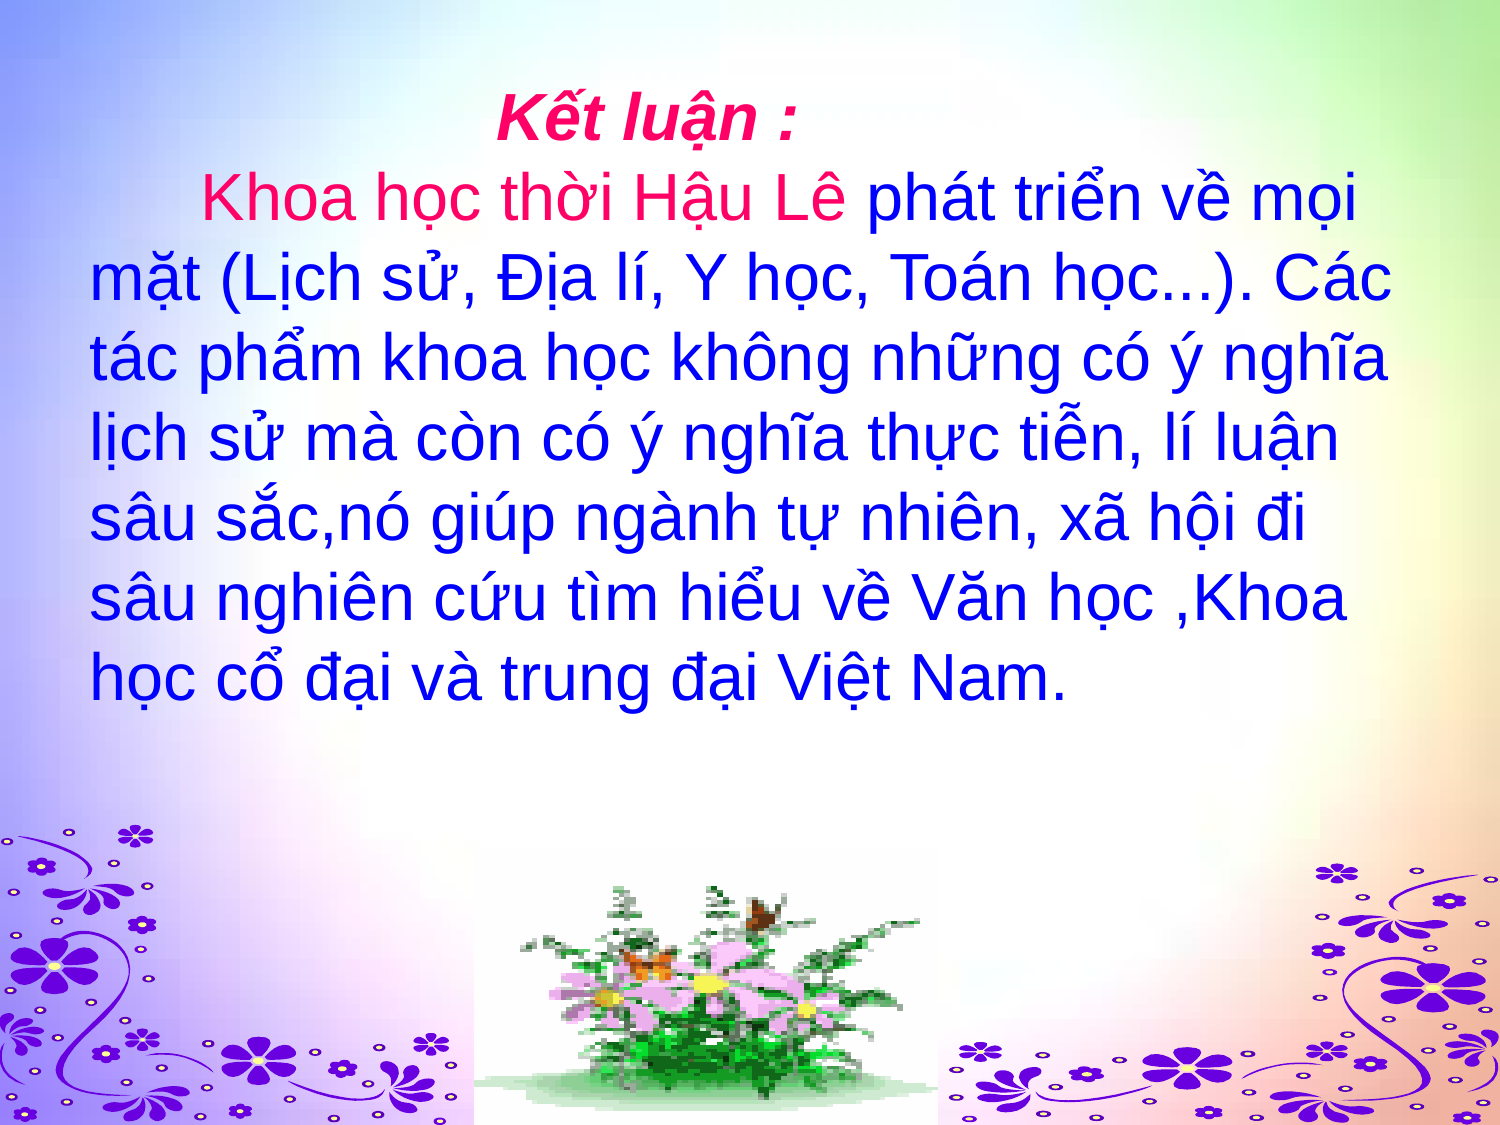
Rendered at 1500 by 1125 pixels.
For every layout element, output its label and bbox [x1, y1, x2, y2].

picture [0, 0, 1500, 1125]
text_box [0, 824, 458, 1125]
text_box [949, 862, 1500, 1125]
